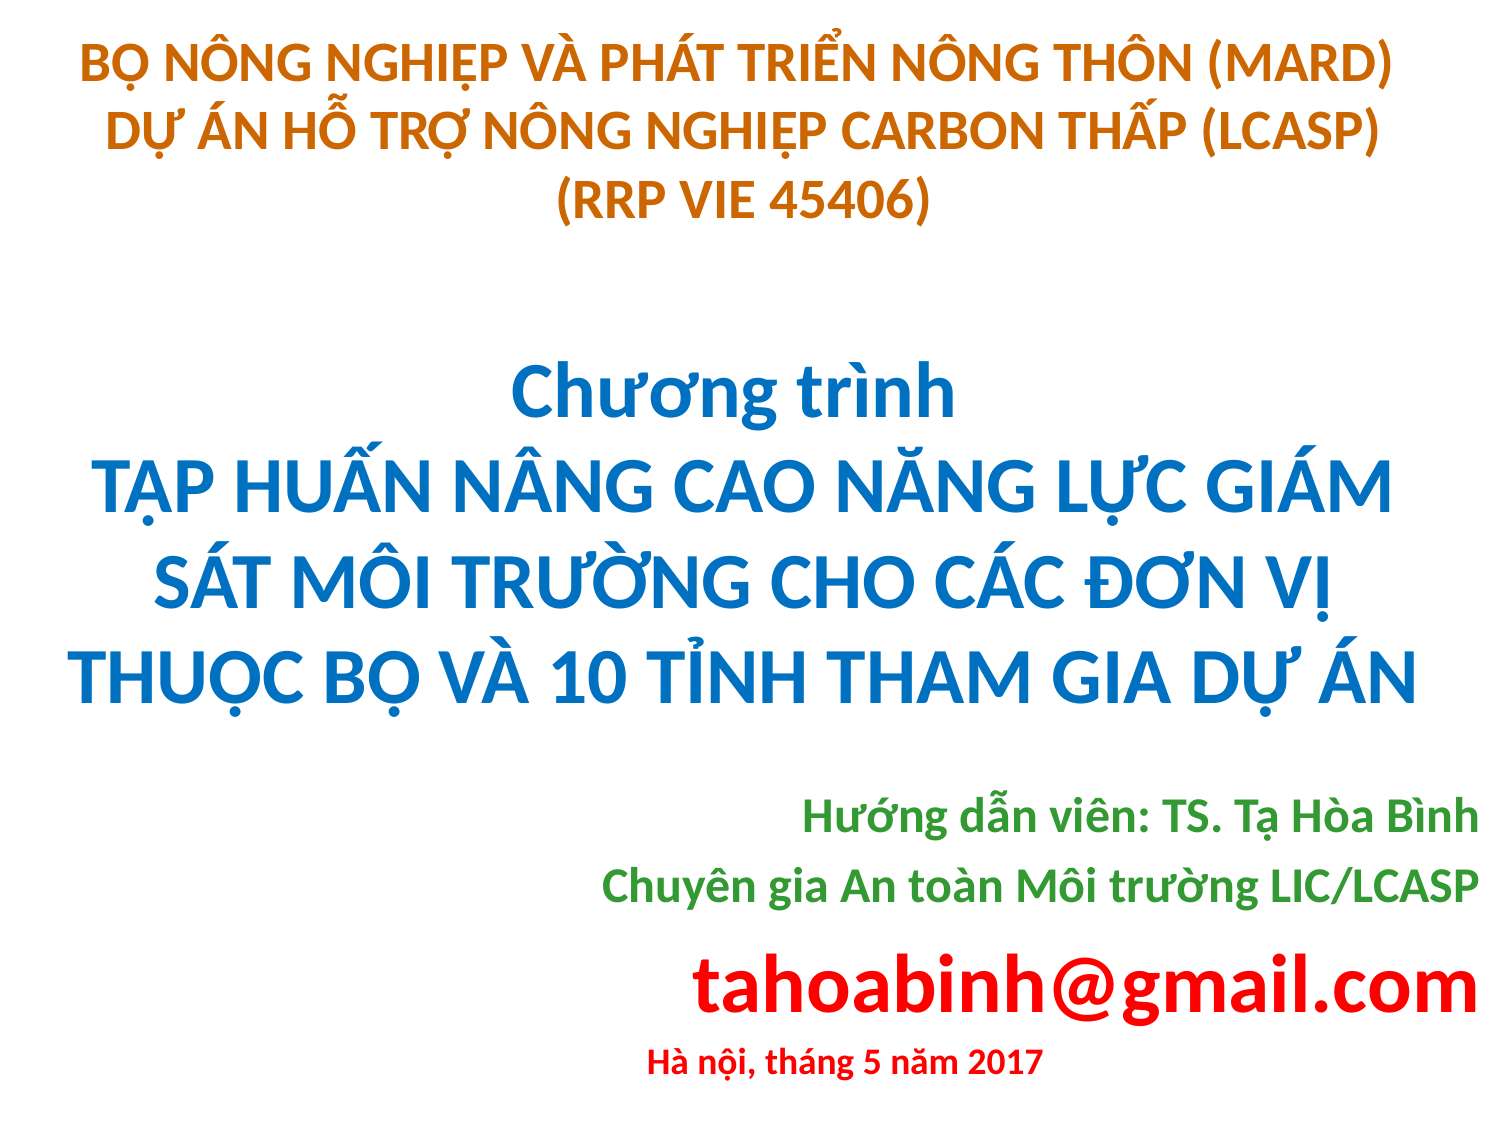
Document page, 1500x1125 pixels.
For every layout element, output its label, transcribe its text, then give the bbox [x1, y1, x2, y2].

subtitle Hướng dẫn viên: TS. Tạ Hòa Bình Chuyên gia An toàn Môi trường LIC/LCASP tahoabinh@gmail.com Hà nội, tháng 5 năm 2017 [195, 774, 1496, 1038]
title BỘ NÔNG NGHIỆP VÀ PHÁT TRIỂN NÔNG THÔN (MARD) DỰ ÁN HỖ TRỢ NÔNG NGHIỆP CARBON THẤP (LCASP) (RRP VIE 45406) Chương trình TẬP HUẤN NÂNG CAO NĂNG LỰC GIÁM SÁT MÔI TRƯỜNG CHO CÁC ĐƠN VỊ THUỘC BỘ VÀ 10 TỈNH THAM GIA DỰ ÁN [50, 12, 1438, 800]
